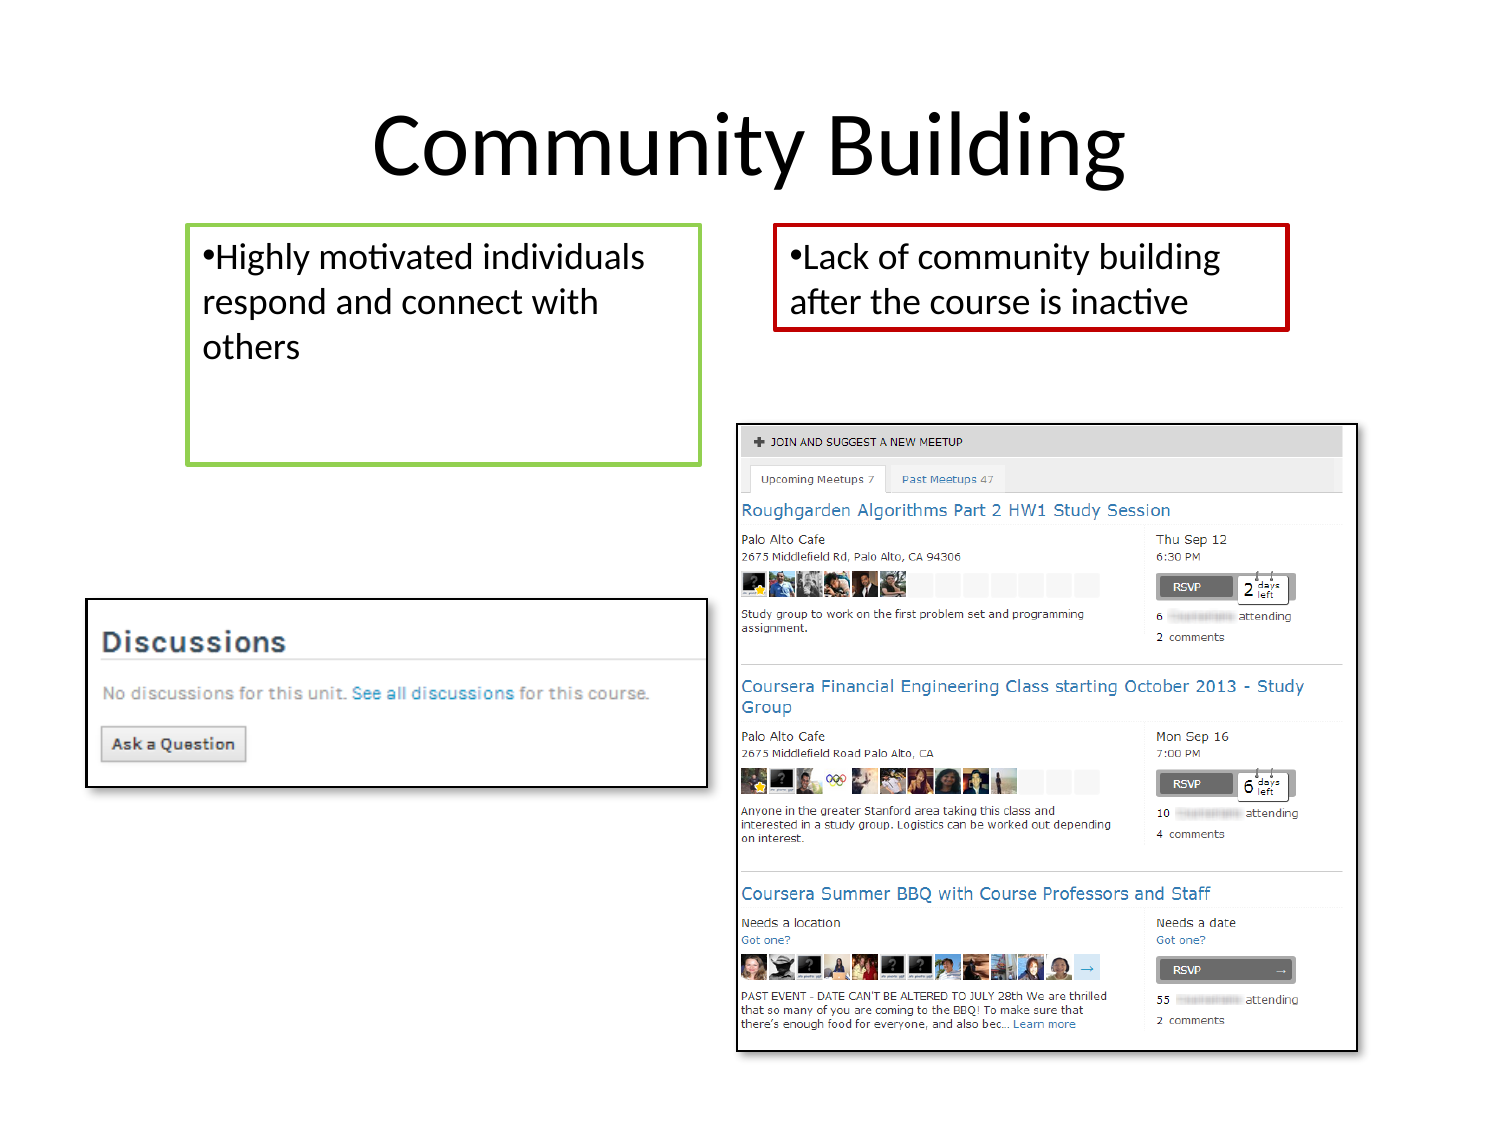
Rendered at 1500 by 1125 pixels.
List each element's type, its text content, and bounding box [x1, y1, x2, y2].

picture [738, 424, 1356, 1051]
text_box Highly motivated individuals respond and connect with others [187, 224, 700, 465]
picture [87, 599, 707, 787]
text_box Lack of community building after the course is inactive [774, 224, 1288, 330]
title Community Building [75, 45, 1425, 233]
